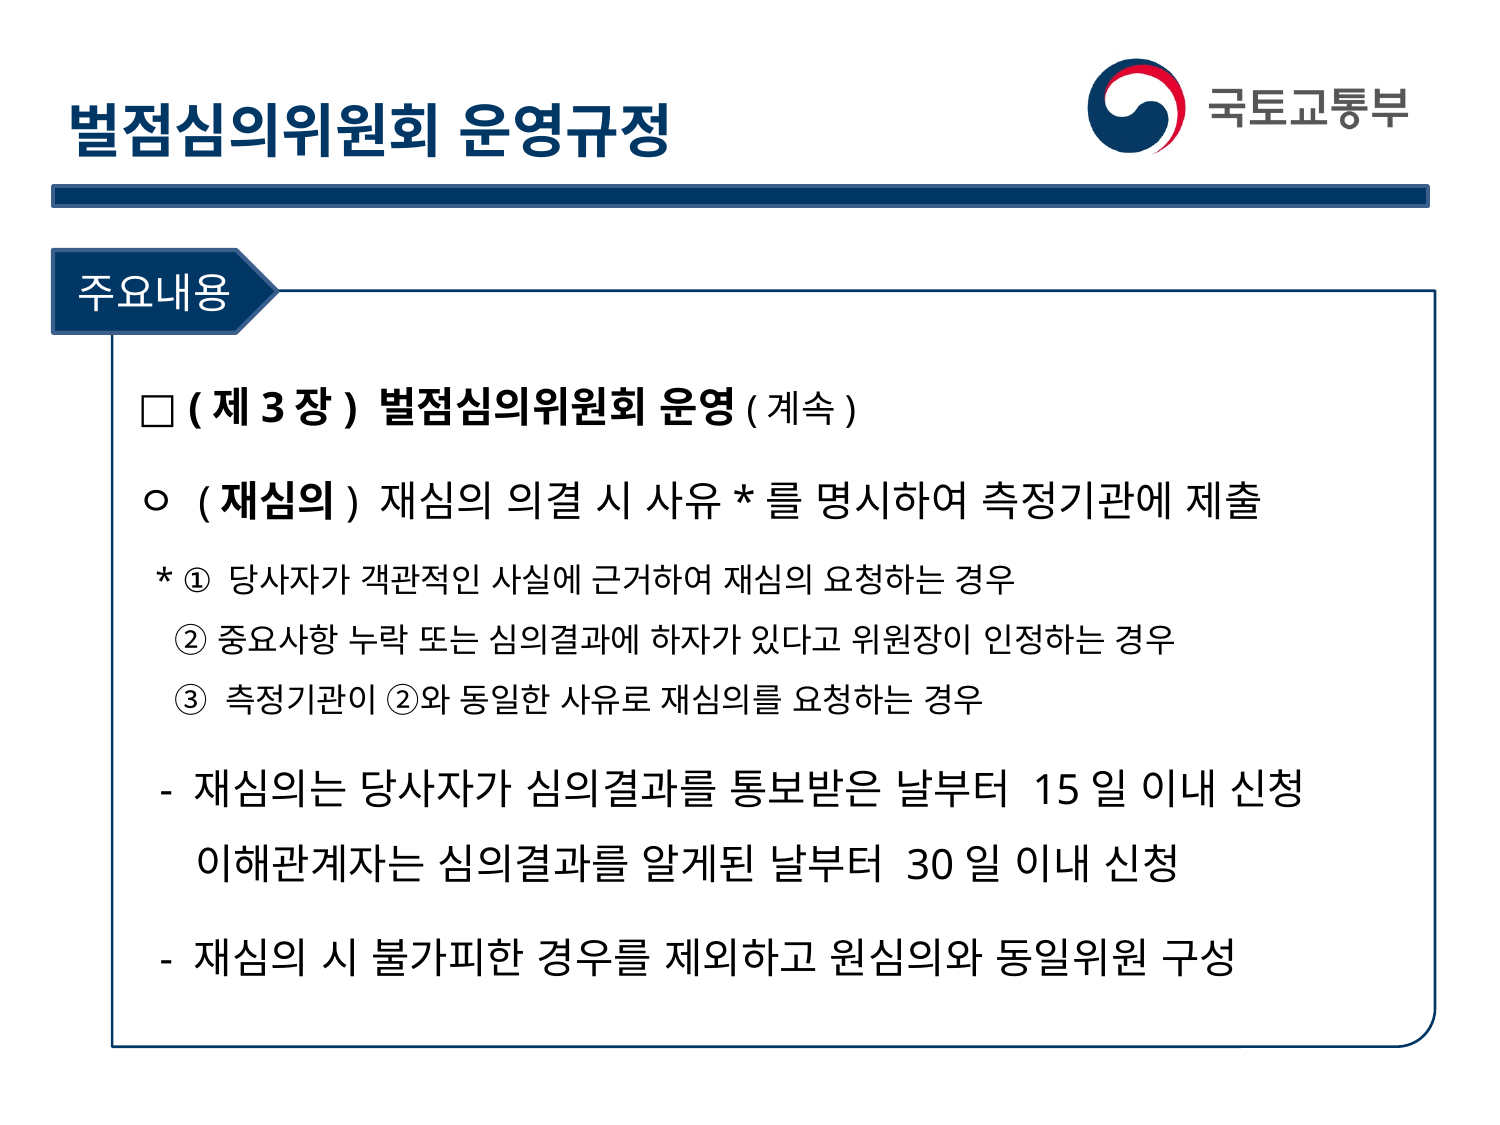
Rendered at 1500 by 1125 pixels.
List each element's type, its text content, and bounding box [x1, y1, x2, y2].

text_box □ (제3장) 벌점심의위원회 운영(계속) ㅇ (재심의) 재심의 의결 시 사유*를 명시하여 측정기관에 제출 * ① 당사자가 객관적인 사실에 근거하여 재심의 요청하는 경우 ② 중요사항 누락 또는 심의결과에 하자가 있다고 위원장이 인정하는 경우 ③ 측정기관이 ②와 동일한 사유로 재심의를 요청하는 경우 - 재심의는 당사자가 심의결과를 통보받은 날부터 15일 이내 신청 이해관계자는 심의결과를 알게된 날부터 30일 이내 신청 - 재심의 시 불가피한 경우를 제외하고 원심의와 동일위원 구성 [109, 288, 1438, 1049]
text_box 주요내용 [50, 247, 280, 335]
picture [1045, 51, 1459, 162]
text_box [51, 184, 1430, 208]
text_box 벌점심의위원회 운영규정 [53, 86, 916, 172]
